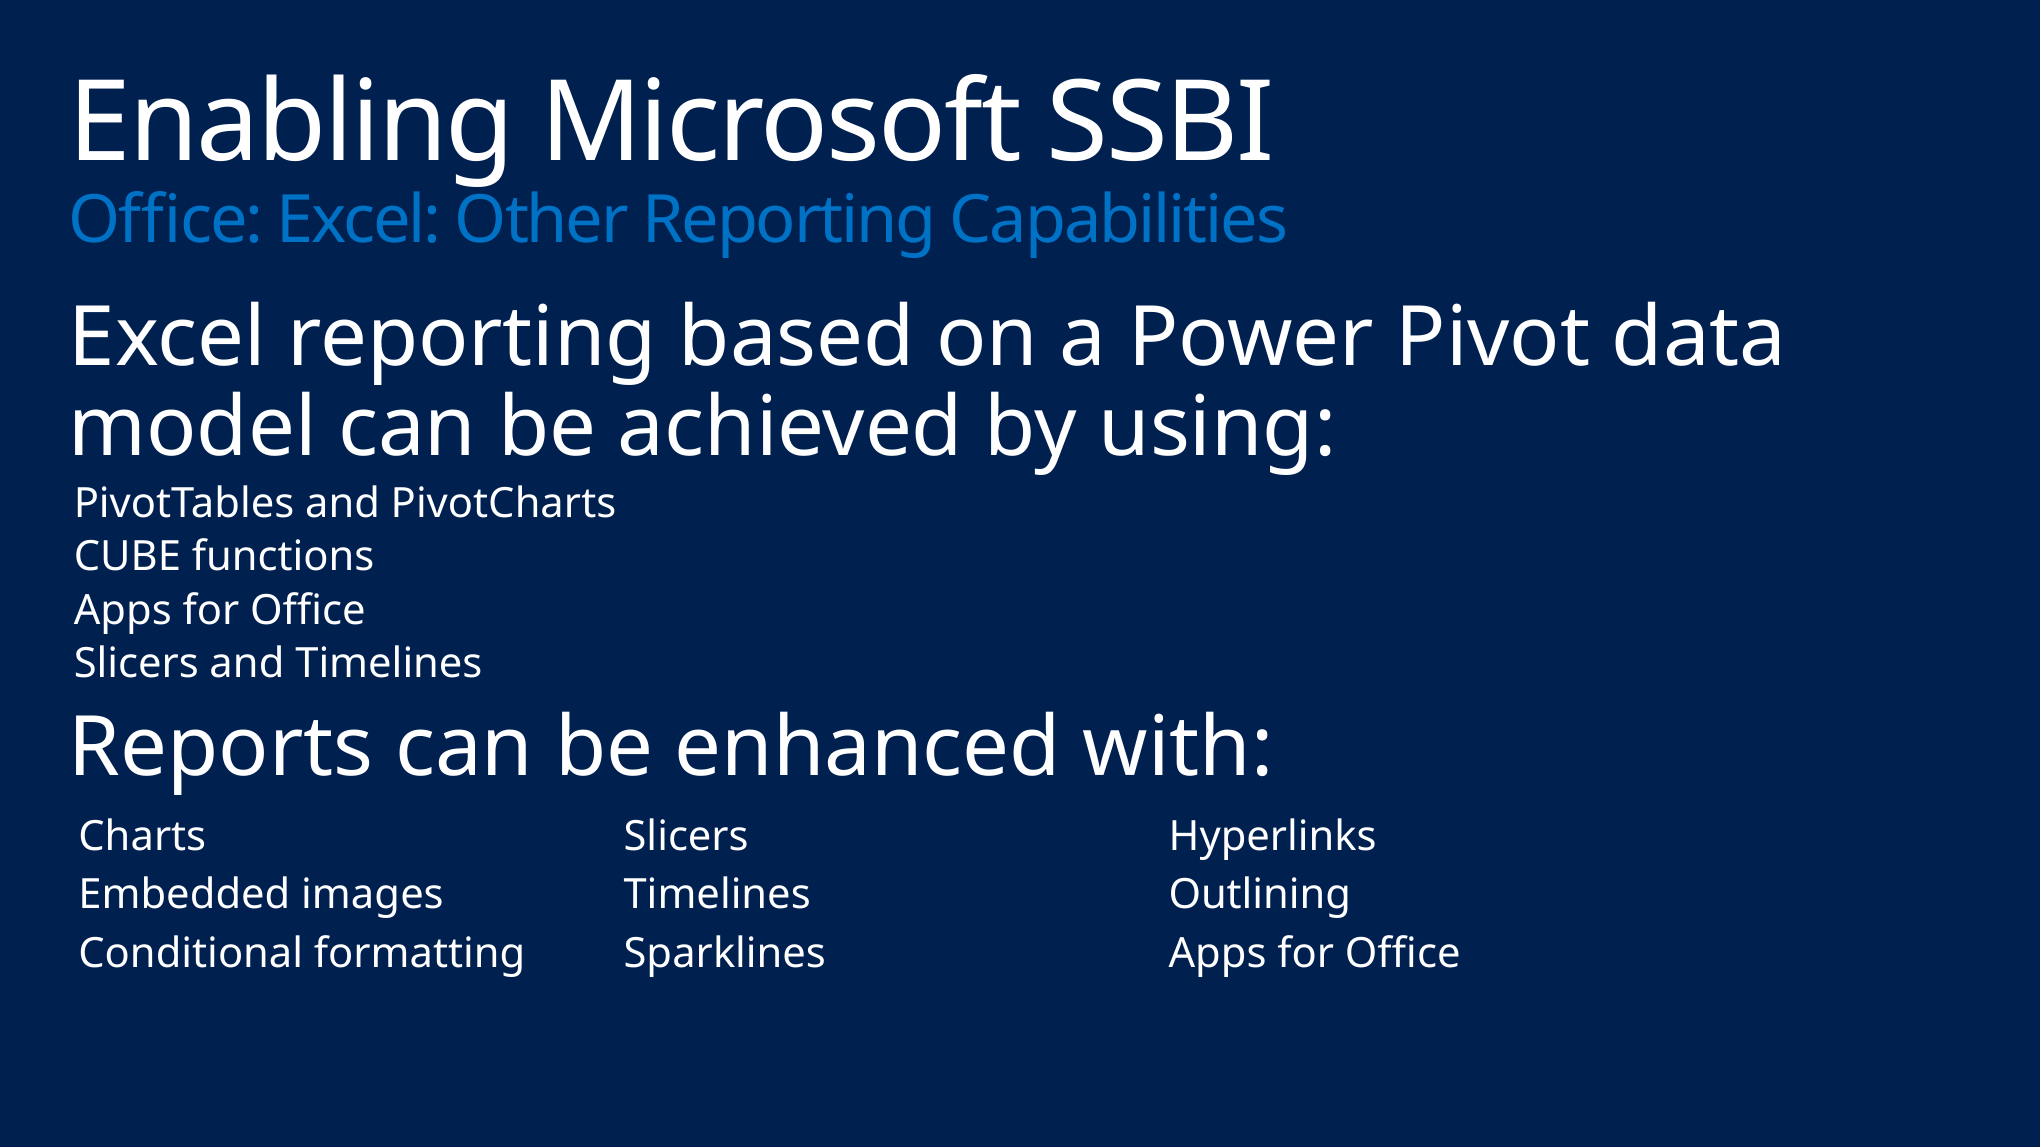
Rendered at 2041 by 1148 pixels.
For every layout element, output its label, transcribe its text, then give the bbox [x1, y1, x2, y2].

list Excel reporting based on a Power Pivot data model can be achieved by using: PivotTables and PivotCharts CUBE functions Apps for Office Slicers and Timelines Reports can be enhanced with: [45, 278, 1996, 824]
title Enabling Microsoft SSBI Office: Excel: Other Reporting Capabilities [45, 48, 1996, 199]
text_box Charts Embedded images Conditional formatting Slicers Timelines Sparklines Hyperlinks Outlining Apps for Office [63, 801, 1729, 999]
